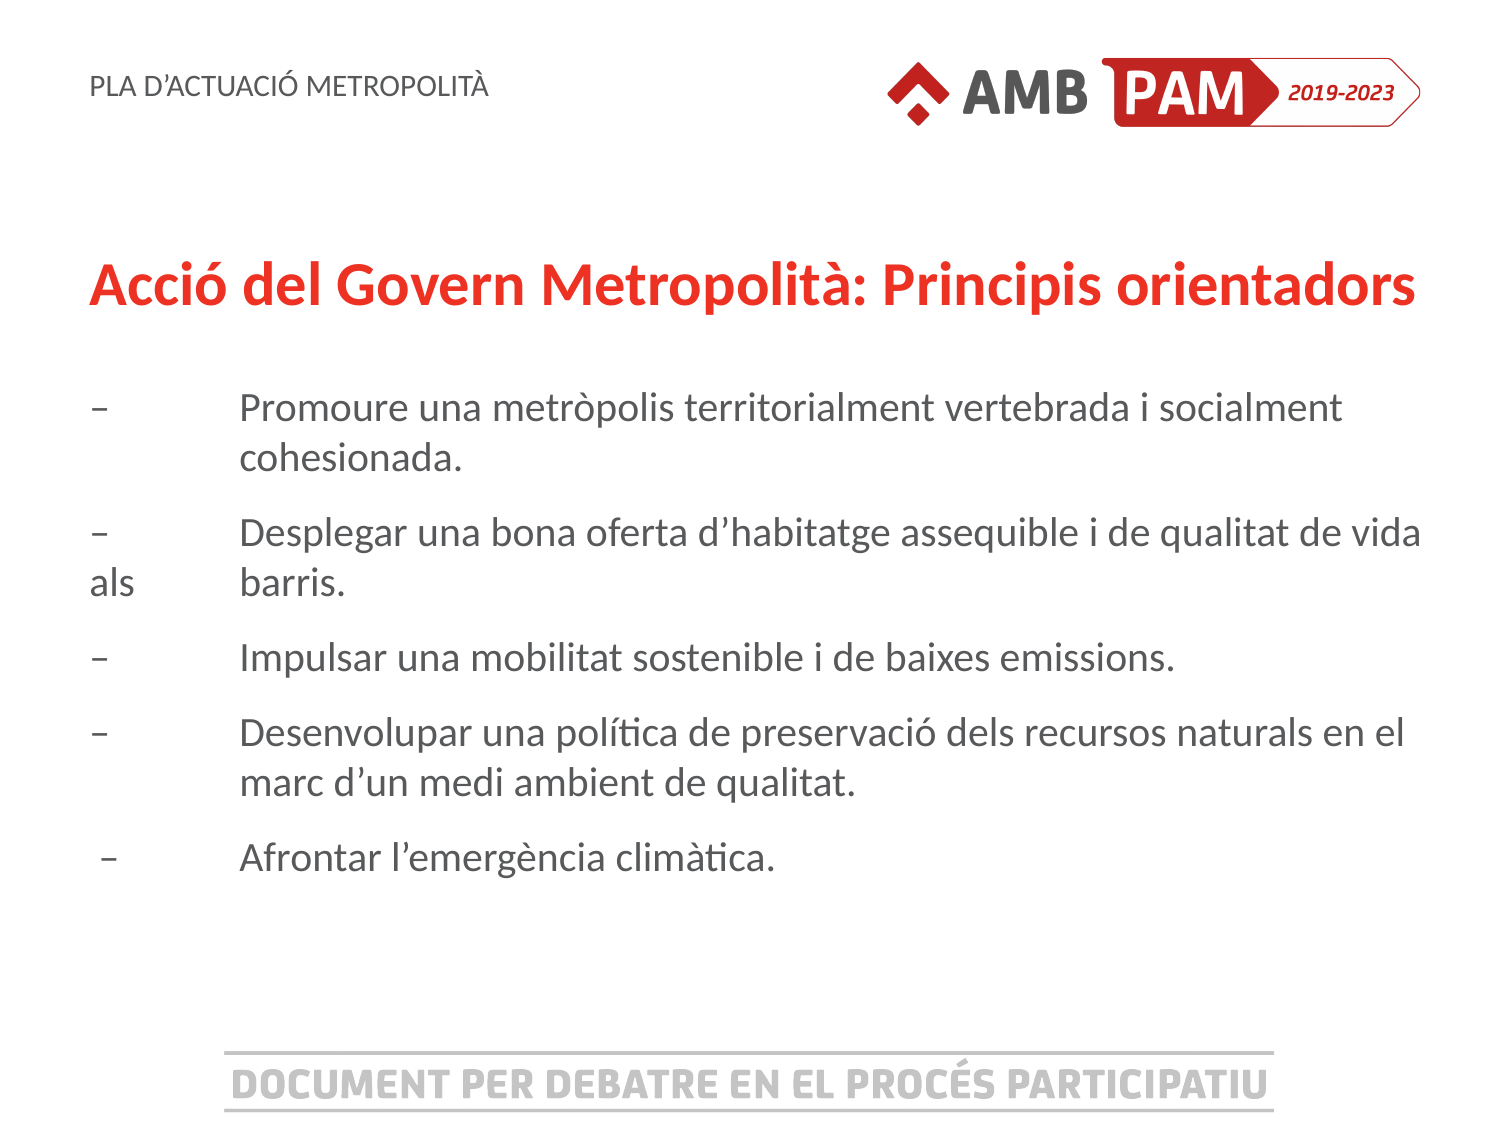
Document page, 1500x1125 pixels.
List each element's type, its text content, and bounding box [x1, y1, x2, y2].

text_box Acció del Govern Metropolità: Principis orientadors – Promoure una metròpolis territorialment vertebrada i socialment cohesionada. – Desplegar una bona oferta d’habitatge assequible i de qualitat de vida als barris. – Impulsar una mobilitat sostenible i de baixes emissions. – Desenvolupar una política de preservació dels recursos naturals en el marc d’un medi ambient de qualitat. – Afrontar l’emergència climàtica. [74, 235, 1442, 1013]
picture [208, 1036, 1292, 1125]
text_box PLA D’ACTUACIÓ METROPOLITÀ [74, 57, 505, 110]
picture [880, 52, 1427, 131]
